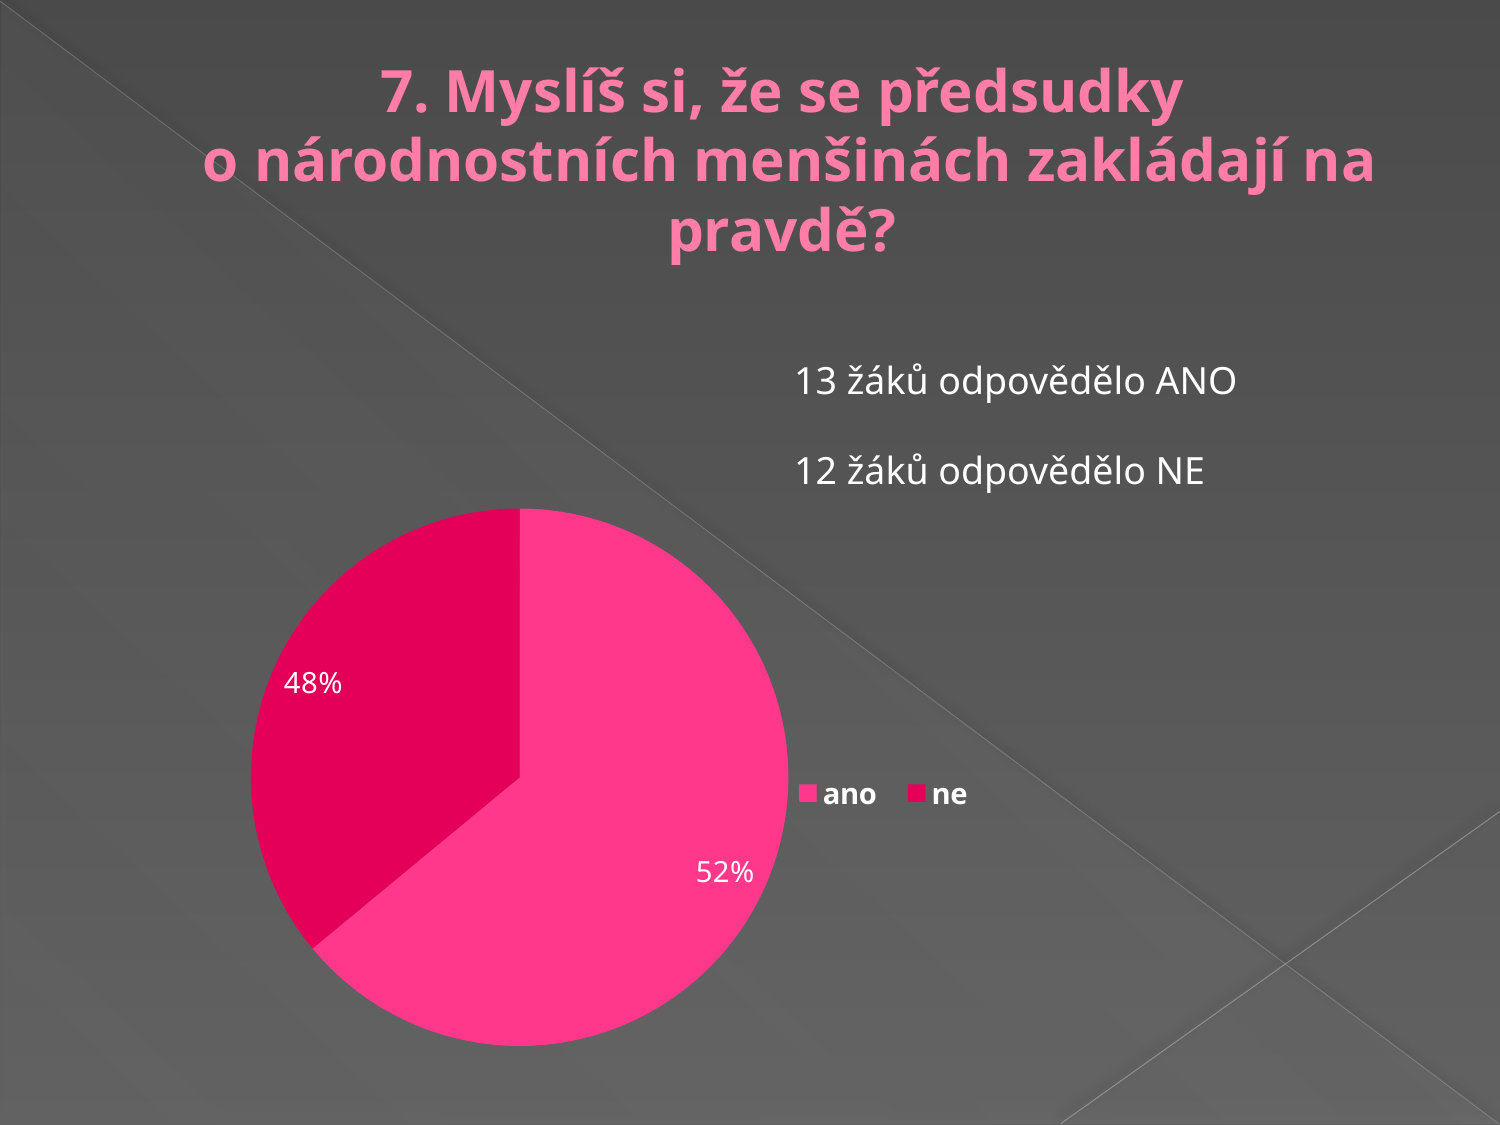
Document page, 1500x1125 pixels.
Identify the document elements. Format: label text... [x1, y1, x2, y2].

text_box 13 žáků odpovědělo ANO 12 žáků odpovědělo NE [779, 349, 1500, 500]
title 7. Myslíš si, že se předsudky o národnostních menšinách zakládají na pravdě? [75, 43, 1425, 274]
chart [40, 432, 999, 1059]
